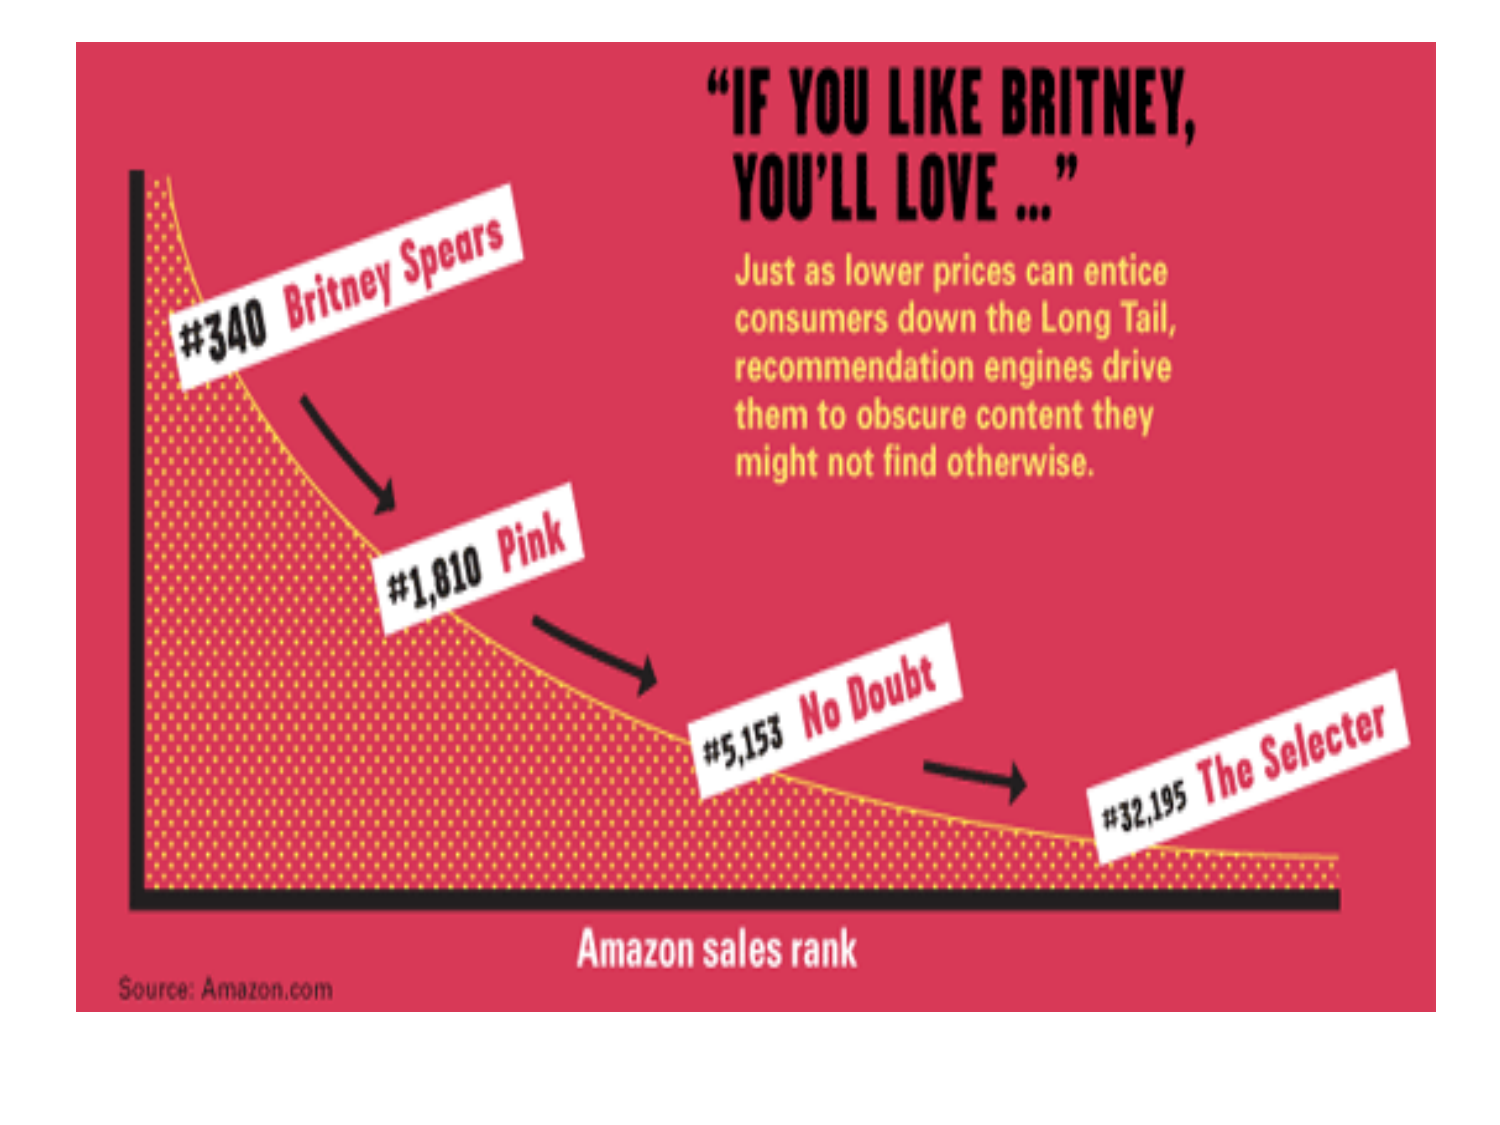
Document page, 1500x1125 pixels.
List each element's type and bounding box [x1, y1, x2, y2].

picture [76, 42, 1436, 1012]
